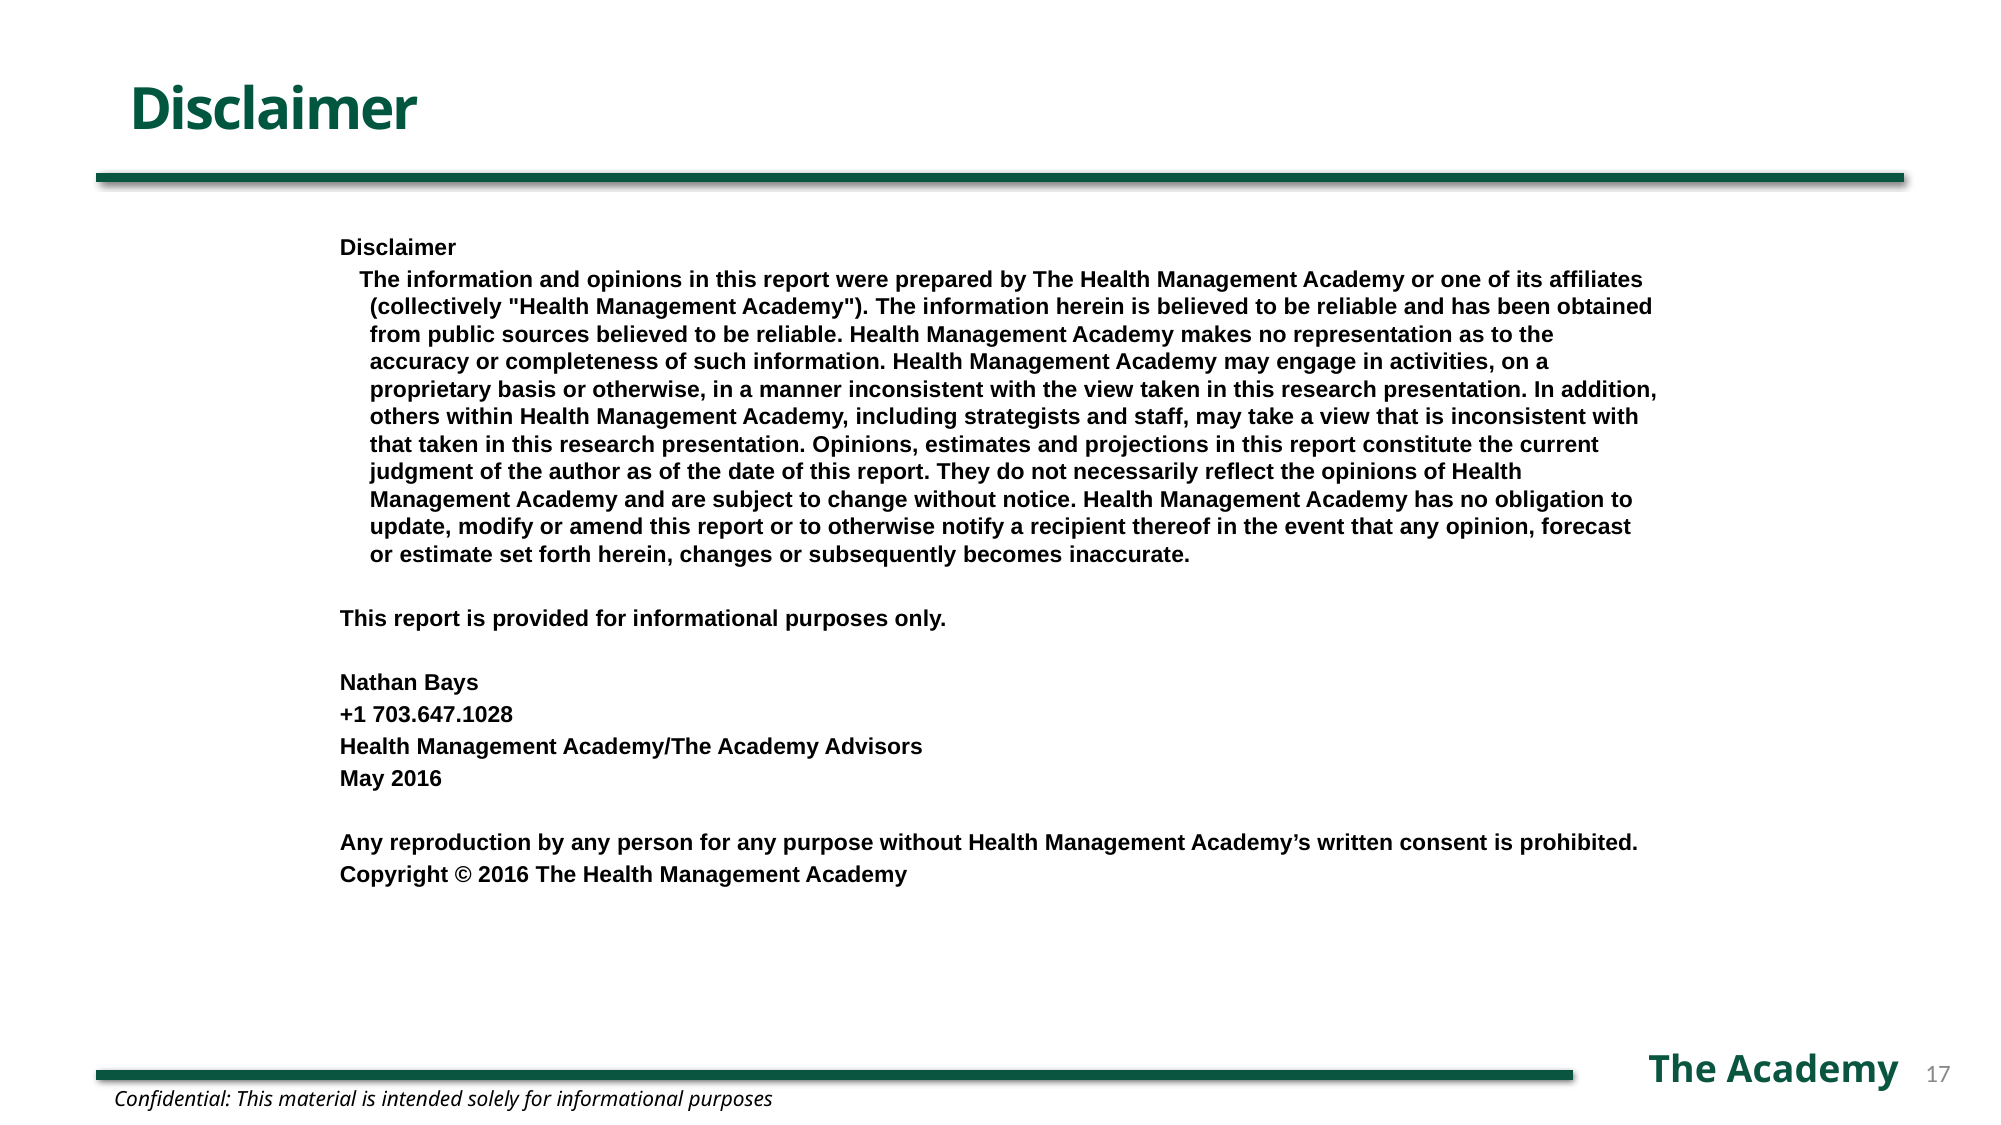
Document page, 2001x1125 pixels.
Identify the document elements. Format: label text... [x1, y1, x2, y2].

text_box Confidential: This material is intended solely for informational purposes [114, 1085, 1402, 1111]
slide_number 17 [1615, 1042, 1966, 1103]
list Disclaimer The information and opinions in this report were prepared by The Health Management Academy or one of its affiliates (collectively "Health Management Academy"). The information herein is believed to be reliable and has been obtained from public sources believed to be reliable. Health Management Academy makes no representation as to the accuracy or completeness of such information. Health Management Academy may engage in activities, on a proprietary basis or otherwise, in a manner inconsistent with the view taken in this research presentation. In addition, others within Health Management Academy, including strategists and staff, may take a view that is inconsistent with that taken in this research presentation. Opinions, estimates and projections in this report constitute the current judgment of the author as of the date of this report. They do not necessarily reflect the opinions of Health Management Academy and are subject to change without notice. Health Management Academy has no obligation to update, modify or amend this report or to otherwise notify a recipient thereof in the event that any opinion, forecast or estimate set forth herein, changes or subsequently becomes inaccurate. This report is provided for informational purposes only. Nathan Bays +1 703.647.1028 Health Management Academy/The Academy Advisors May 2016 Any reproduction by any person for any purpose without Health Management Academy’s written consent is prohibited. Copyright © 2016 The Health Management Academy [324, 224, 1675, 1005]
title Disclaimer [114, 24, 1915, 188]
